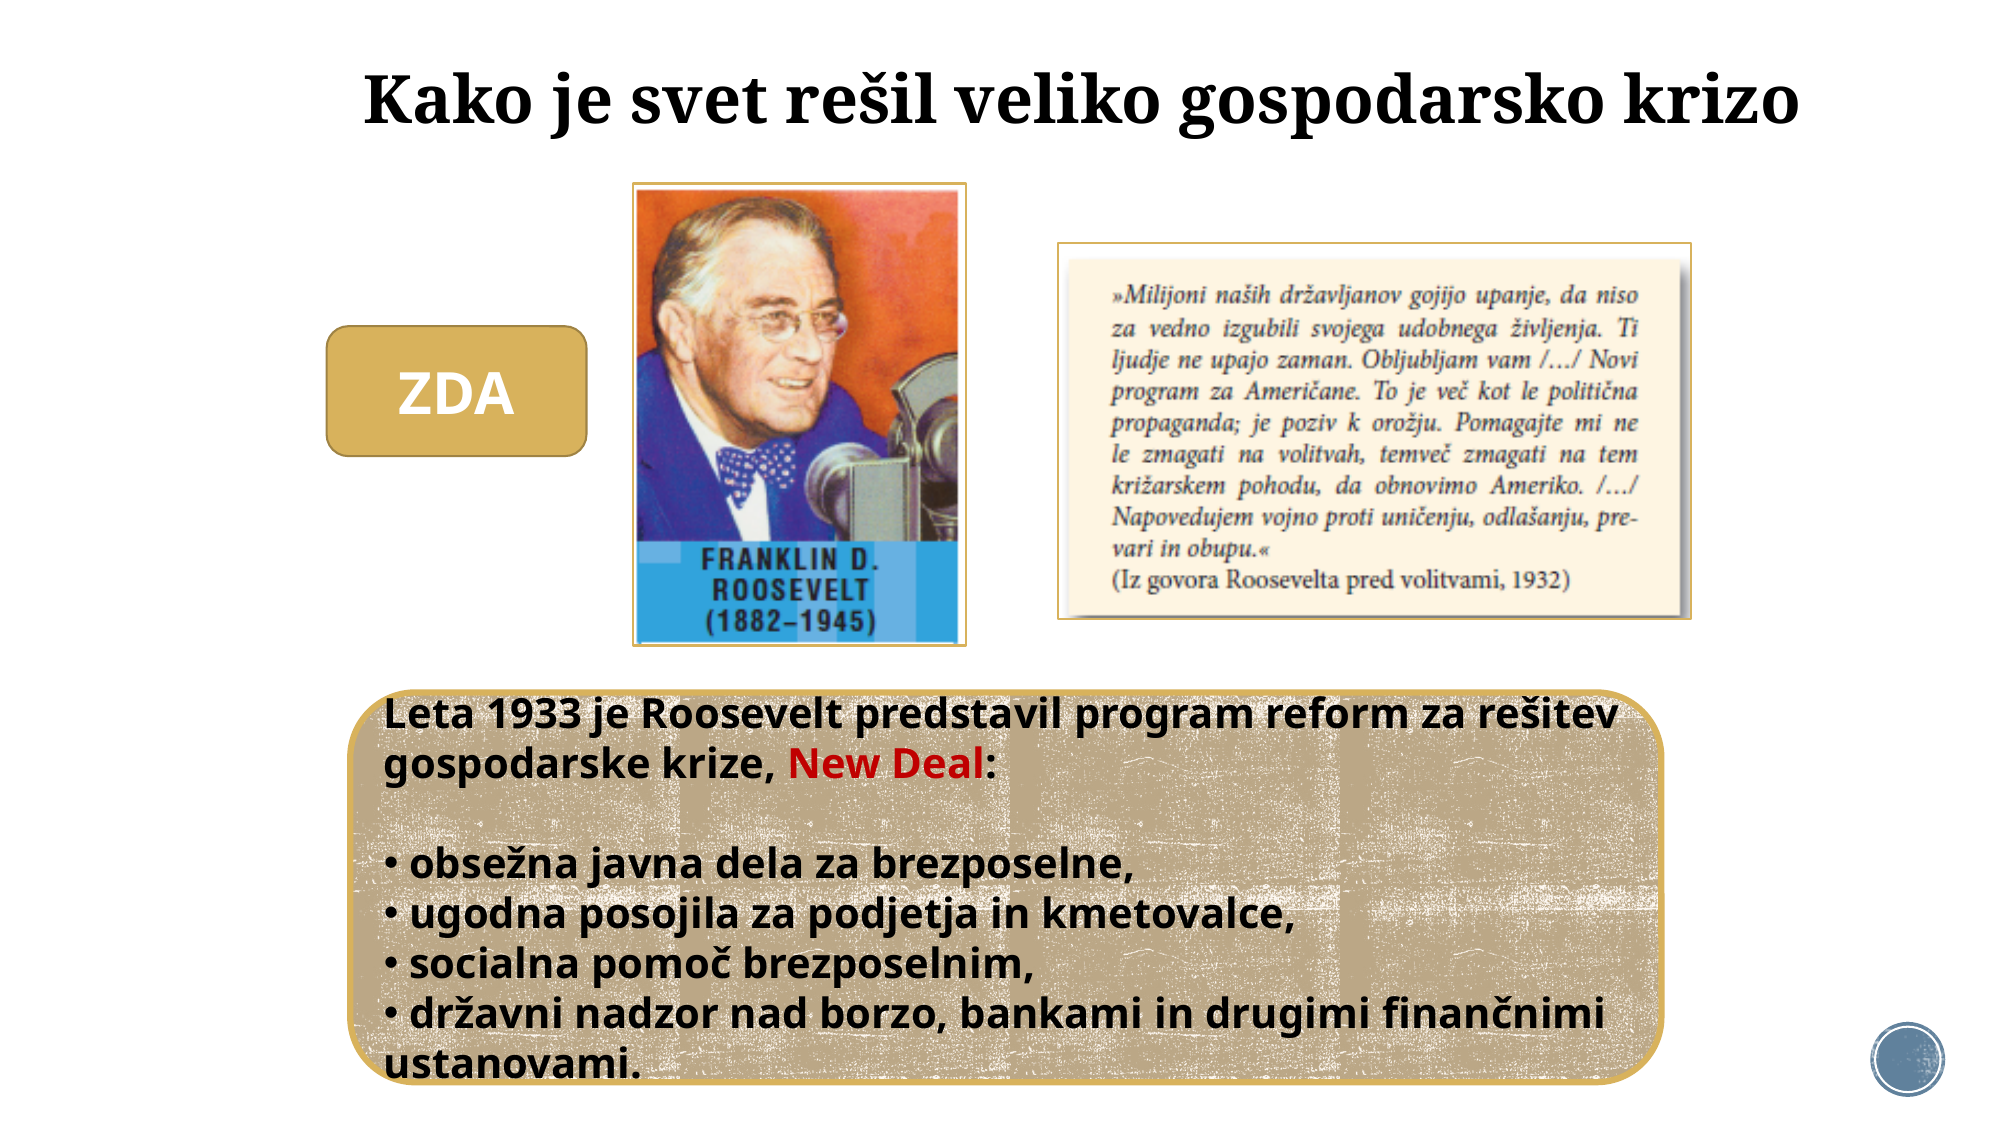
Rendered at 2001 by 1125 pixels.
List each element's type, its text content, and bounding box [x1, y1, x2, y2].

text_box Leta 1933 je Roosevelt predstavil program reform za rešitev gospodarske krize, New Deal: obsežna javna dela za brezposelne, ugodna posojila za podjetja in kmetovalce, socialna pomoč brezposelnim, državni nadzor nad borzo, bankami in drugimi finančnimi ustanovami. [349, 691, 1662, 1083]
picture [634, 185, 965, 644]
title Kako je svet rešil veliko gospodarsko krizo [339, 50, 1827, 155]
text_box ZDA [325, 325, 588, 458]
picture [1059, 244, 1690, 618]
